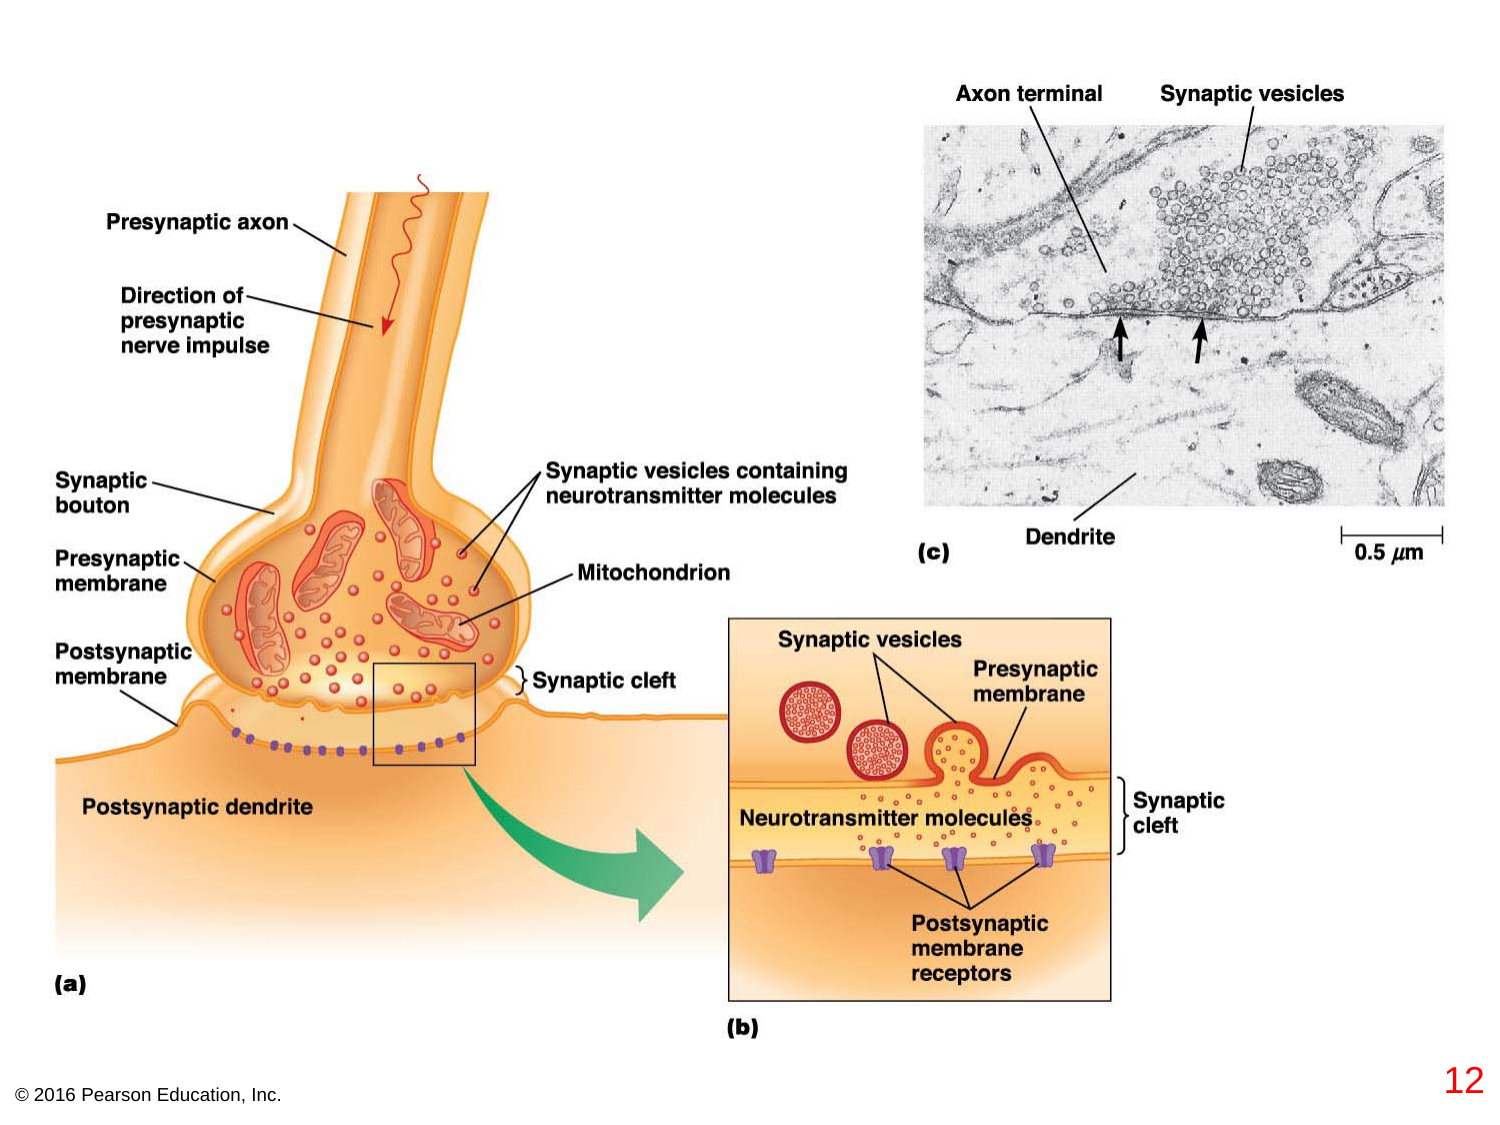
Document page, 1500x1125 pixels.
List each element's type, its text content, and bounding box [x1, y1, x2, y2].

slide_number 12 [1187, 1048, 1500, 1124]
picture [48, 78, 1452, 1047]
footer © 2016 Pearson Education, Inc. [0, 1063, 507, 1124]
